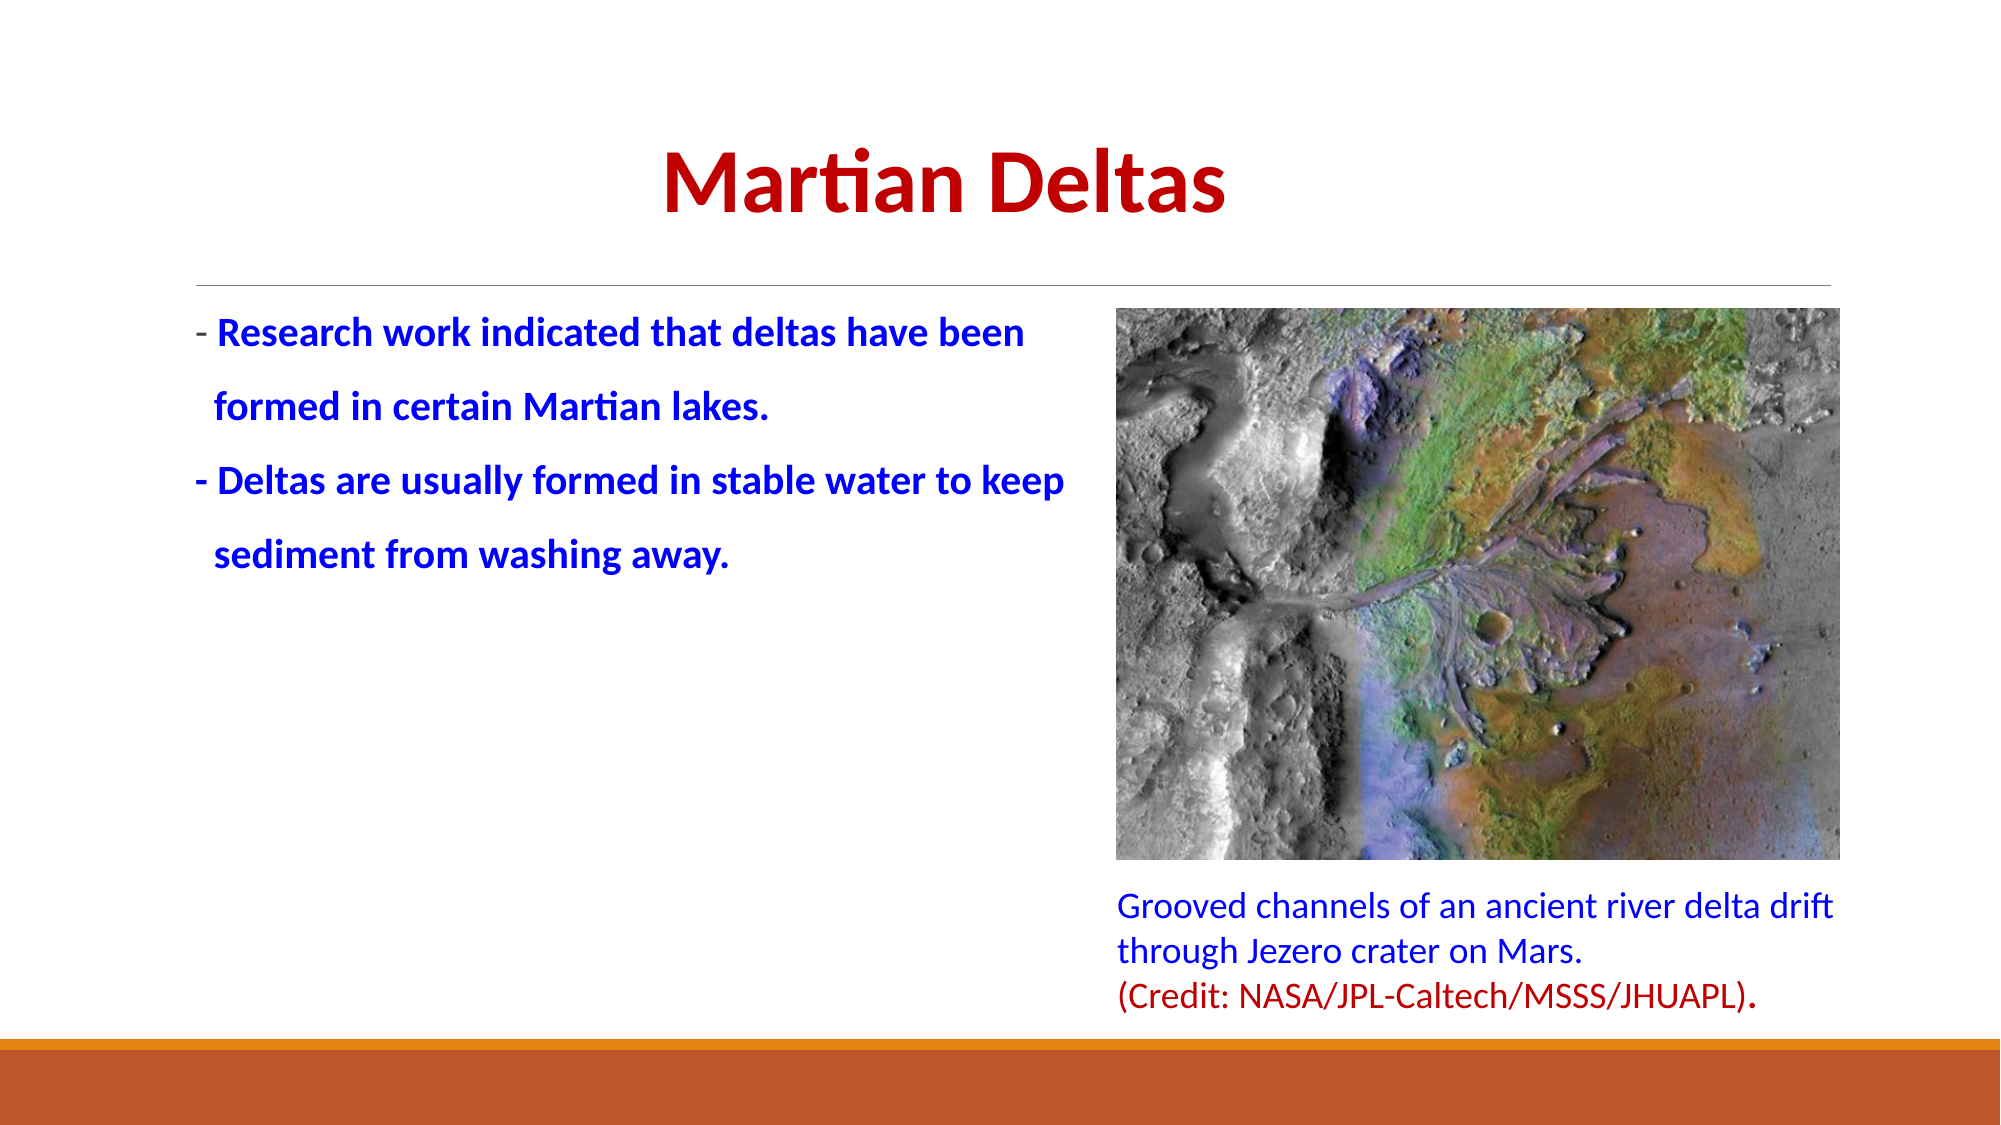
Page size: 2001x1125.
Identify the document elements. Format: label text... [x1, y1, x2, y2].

picture [1116, 307, 1841, 861]
text_box Grooved channels of an ancient river delta drift through Jezero crater on Mars. (Credit: NASA/JPL-Caltech/MSSS/JHUAPL). [1102, 873, 1885, 1024]
text_box Martian Deltas [646, 113, 1243, 238]
list - Research work indicated that deltas have been formed in certain Martian lakes. - Deltas are usually formed in stable water to keep sediment from washing away. [180, 302, 1830, 963]
